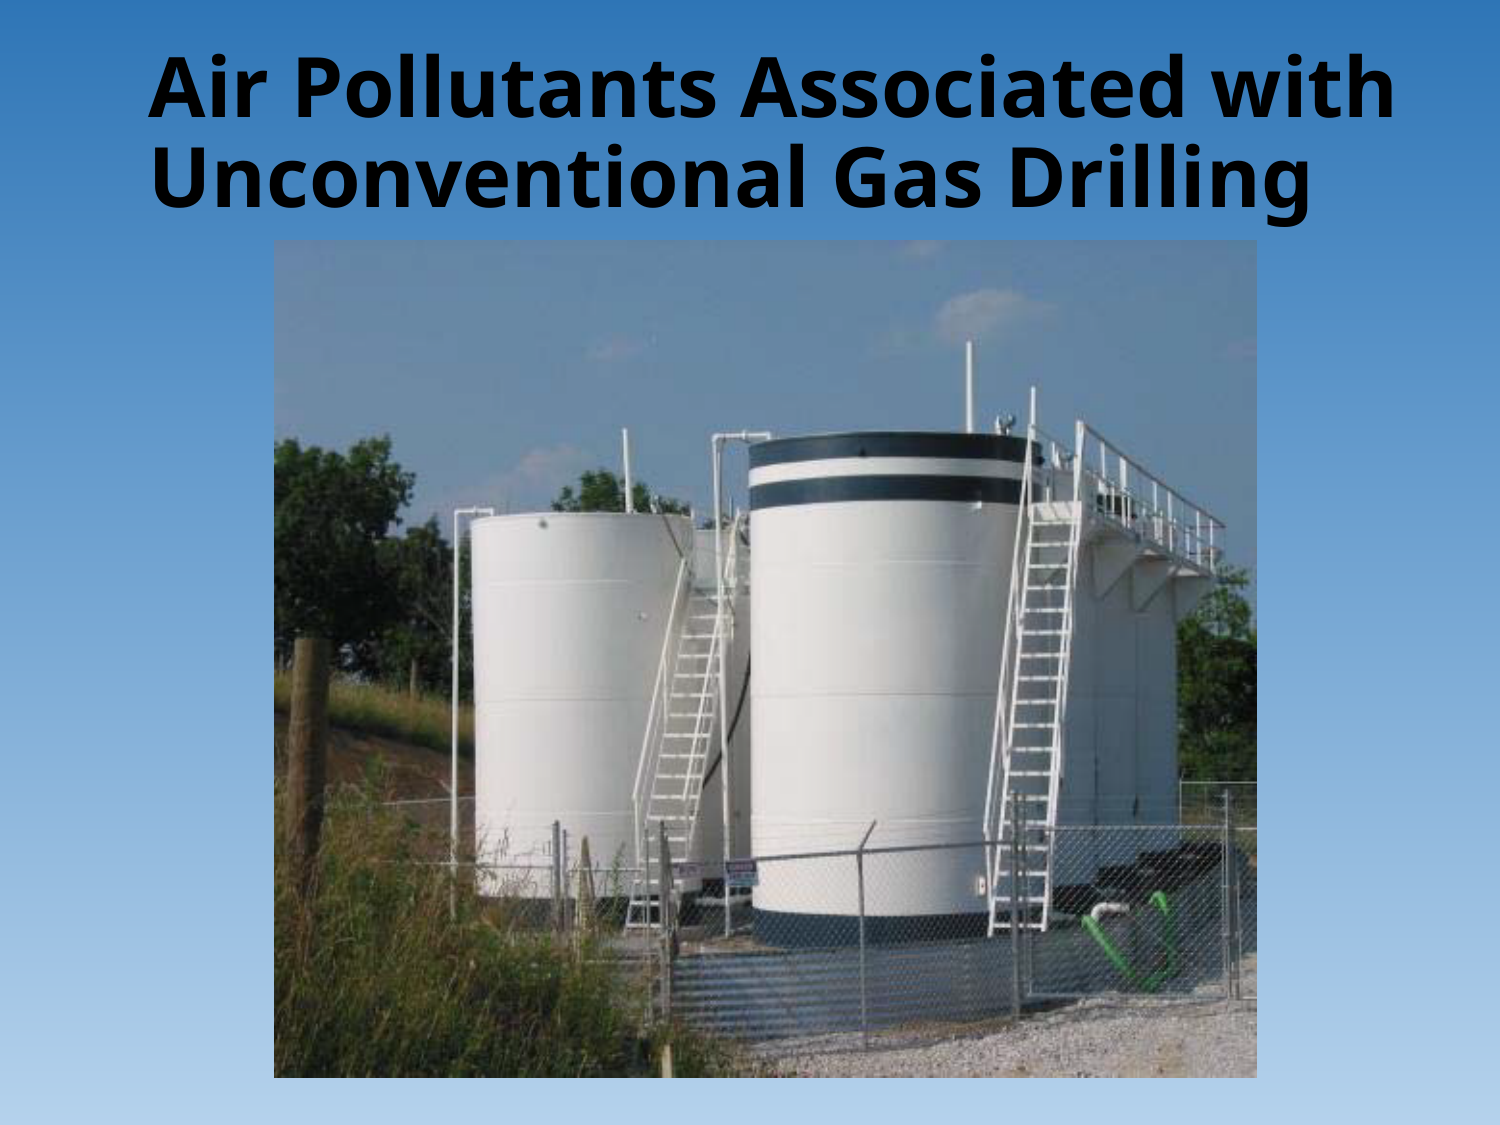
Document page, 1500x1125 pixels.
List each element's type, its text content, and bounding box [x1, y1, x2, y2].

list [274, 240, 1257, 1078]
title Air Pollutants Associated with Unconventional Gas Drilling [133, 54, 1500, 218]
